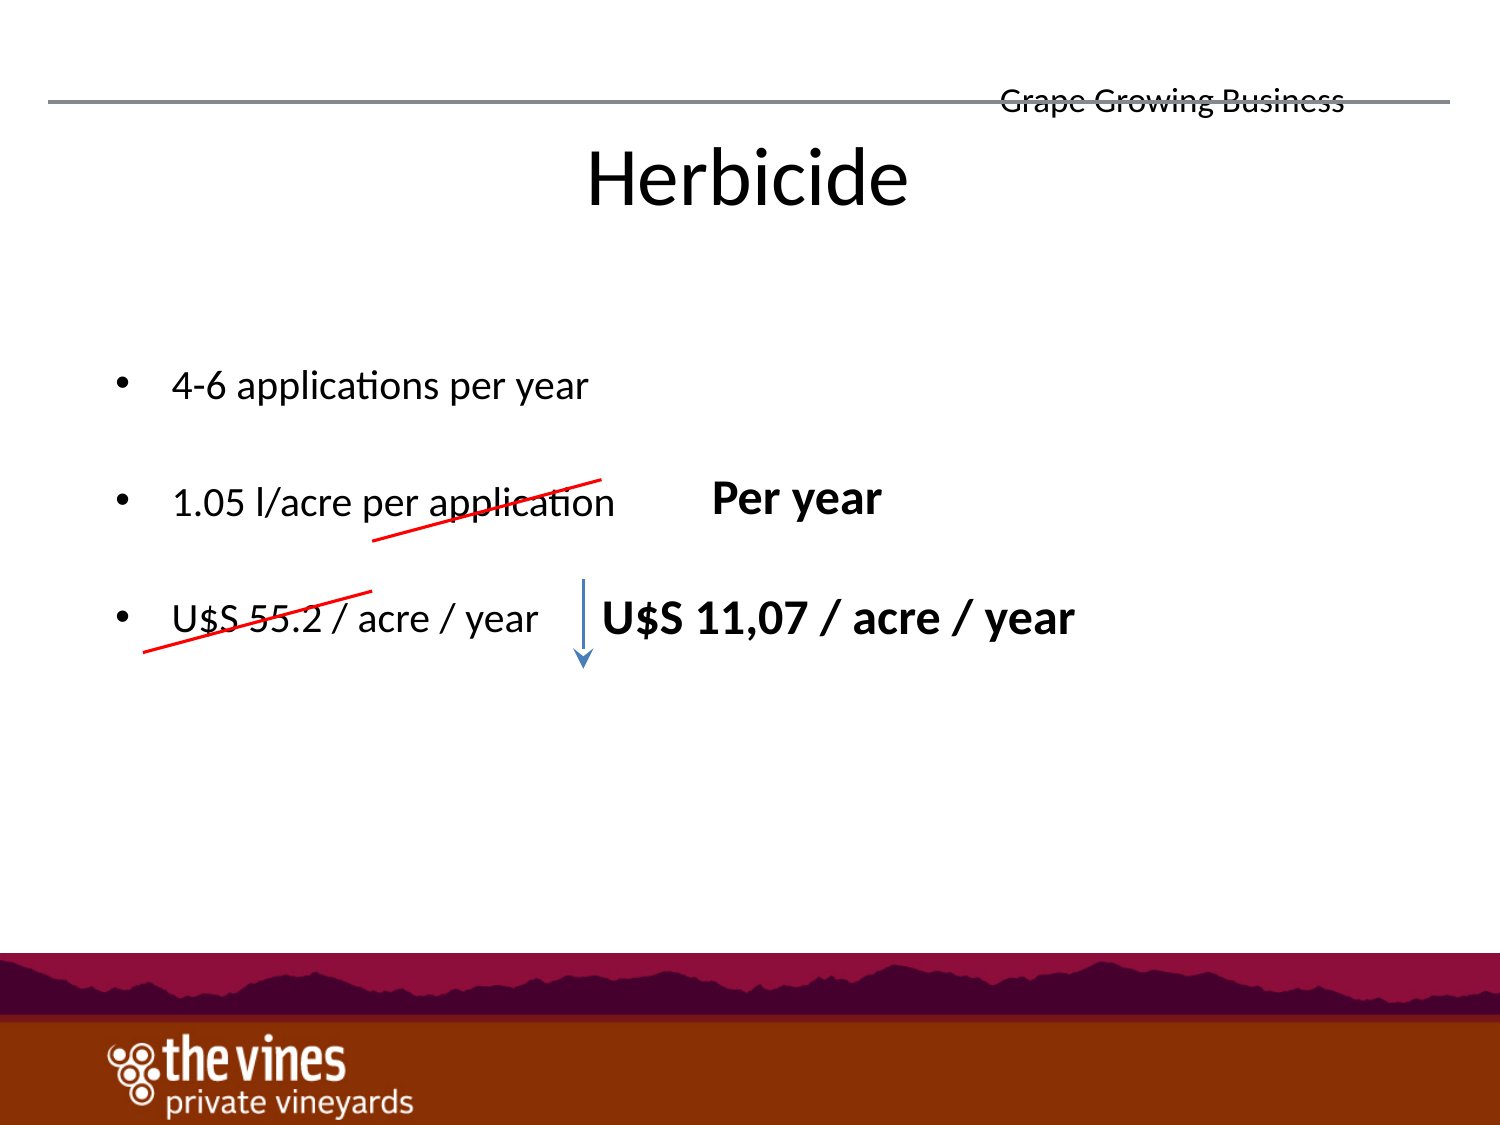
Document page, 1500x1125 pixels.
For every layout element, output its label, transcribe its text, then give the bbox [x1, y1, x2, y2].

text_box Per year [697, 457, 910, 532]
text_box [142, 590, 373, 653]
title Herbicide [47, 111, 1450, 232]
text_box Grape Growing Business [372, 71, 1450, 102]
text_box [371, 479, 602, 542]
picture [0, 952, 1500, 1125]
text_box Grape Growing Business [372, 103, 1450, 111]
text_box 4-6 applications per year 1.05 l/acre per application U$S 55.2 / acre / year [100, 349, 1206, 717]
text_box Grape Growing Business [372, 232, 1450, 541]
text_box U$S 11,07 / acre / year [587, 576, 1102, 652]
